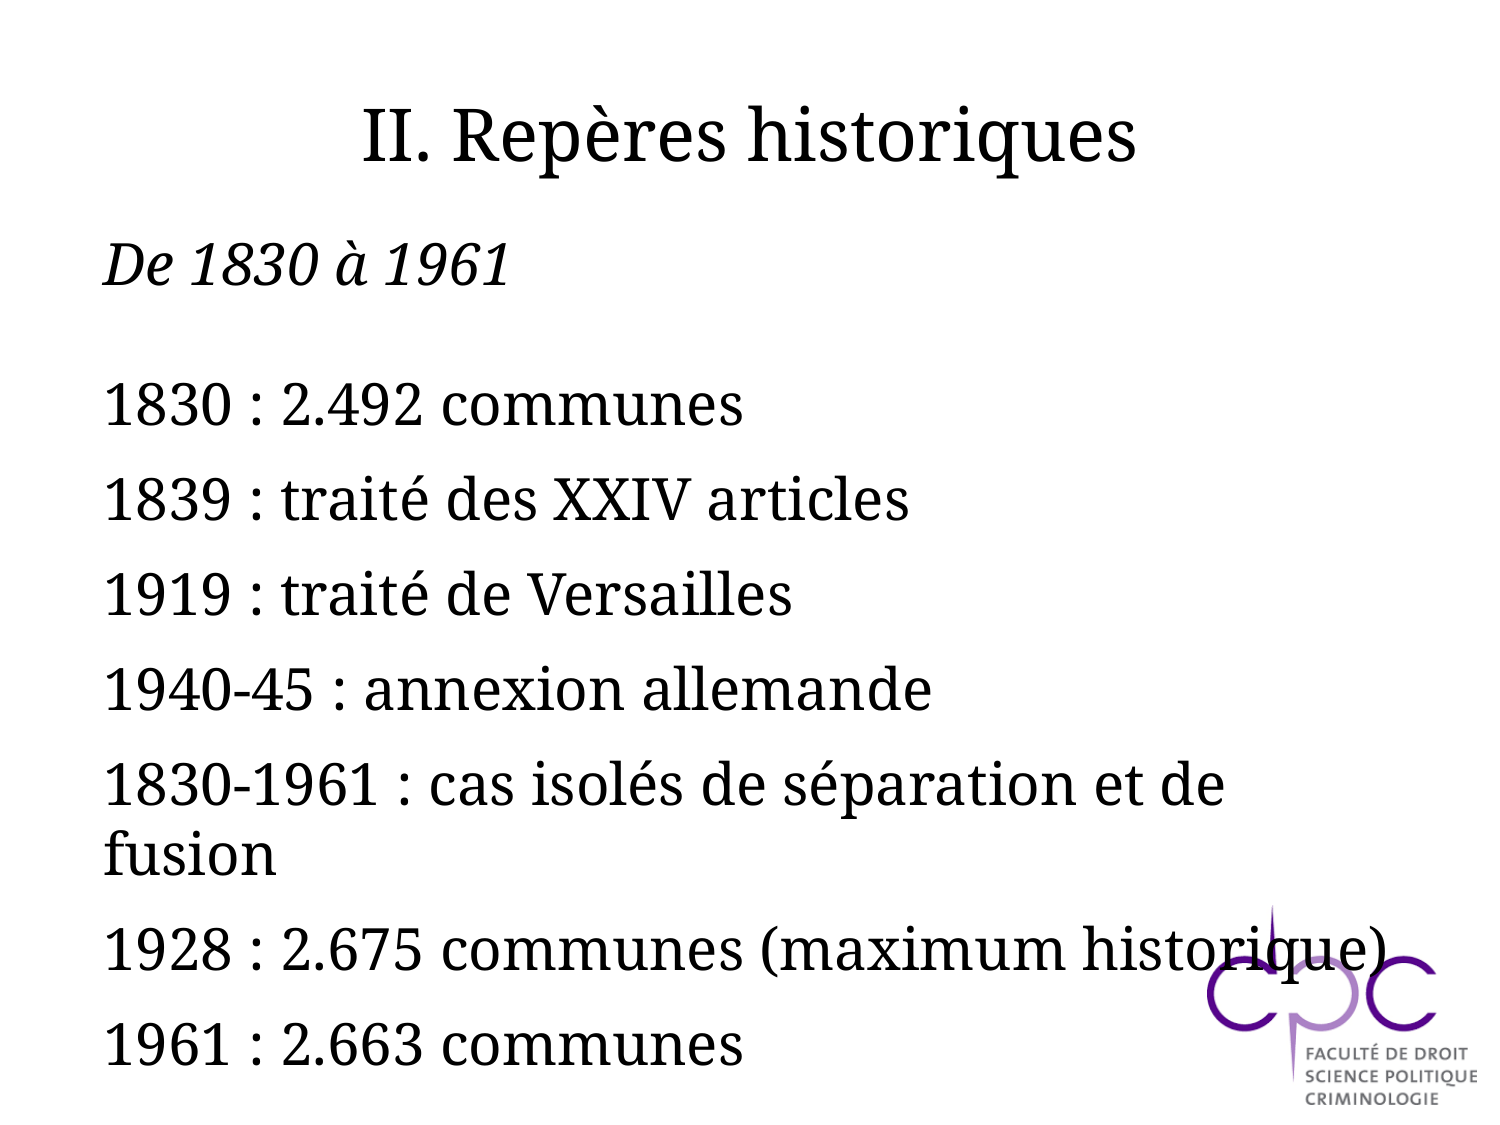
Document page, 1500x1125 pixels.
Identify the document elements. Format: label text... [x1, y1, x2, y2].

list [1206, 904, 1477, 1105]
text_box De 1830 à 1961 1830 : 2.492 communes 1839 : traité des XXIV articles 1919 : traité de Versailles 1940-45 : annexion allemande 1830-1961 : cas isolés de séparation et de fusion 1928 : 2.675 communes (maximum historique) 1961 : 2.663 communes [88, 219, 1424, 1125]
title II. Repères historiques [75, 45, 1425, 220]
